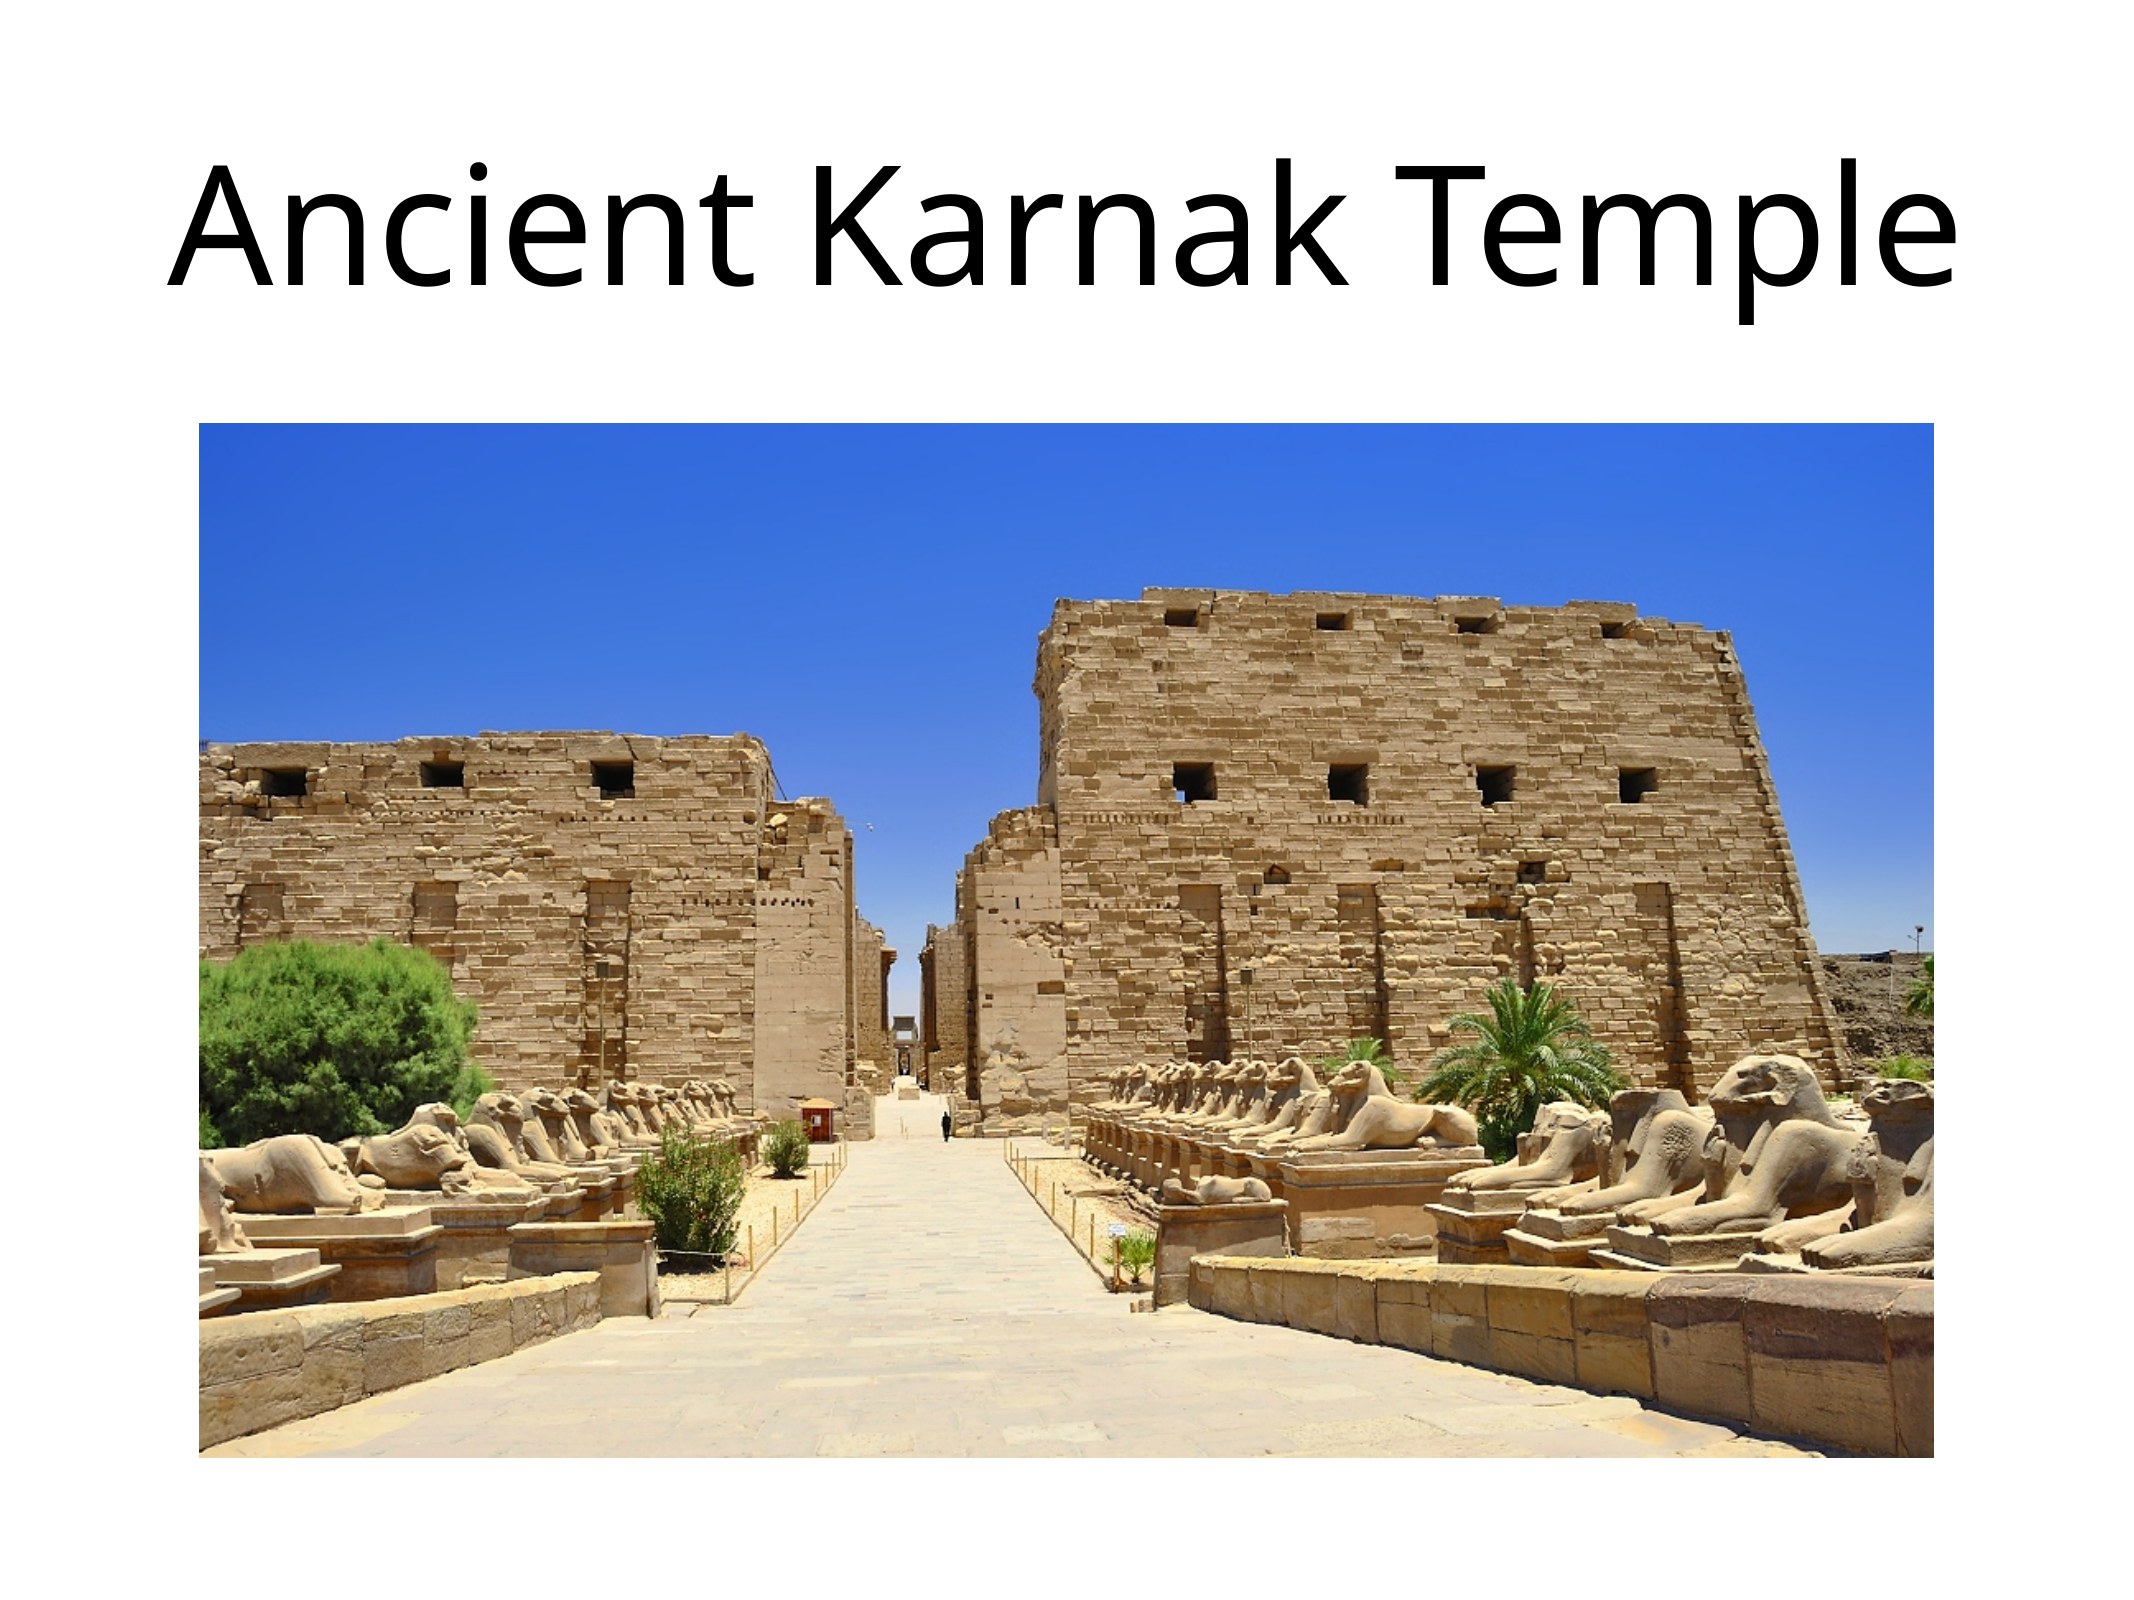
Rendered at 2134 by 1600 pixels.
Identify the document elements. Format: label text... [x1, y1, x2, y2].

title Ancient Karnak Temple [155, 41, 1978, 397]
picture [199, 423, 1935, 1458]
